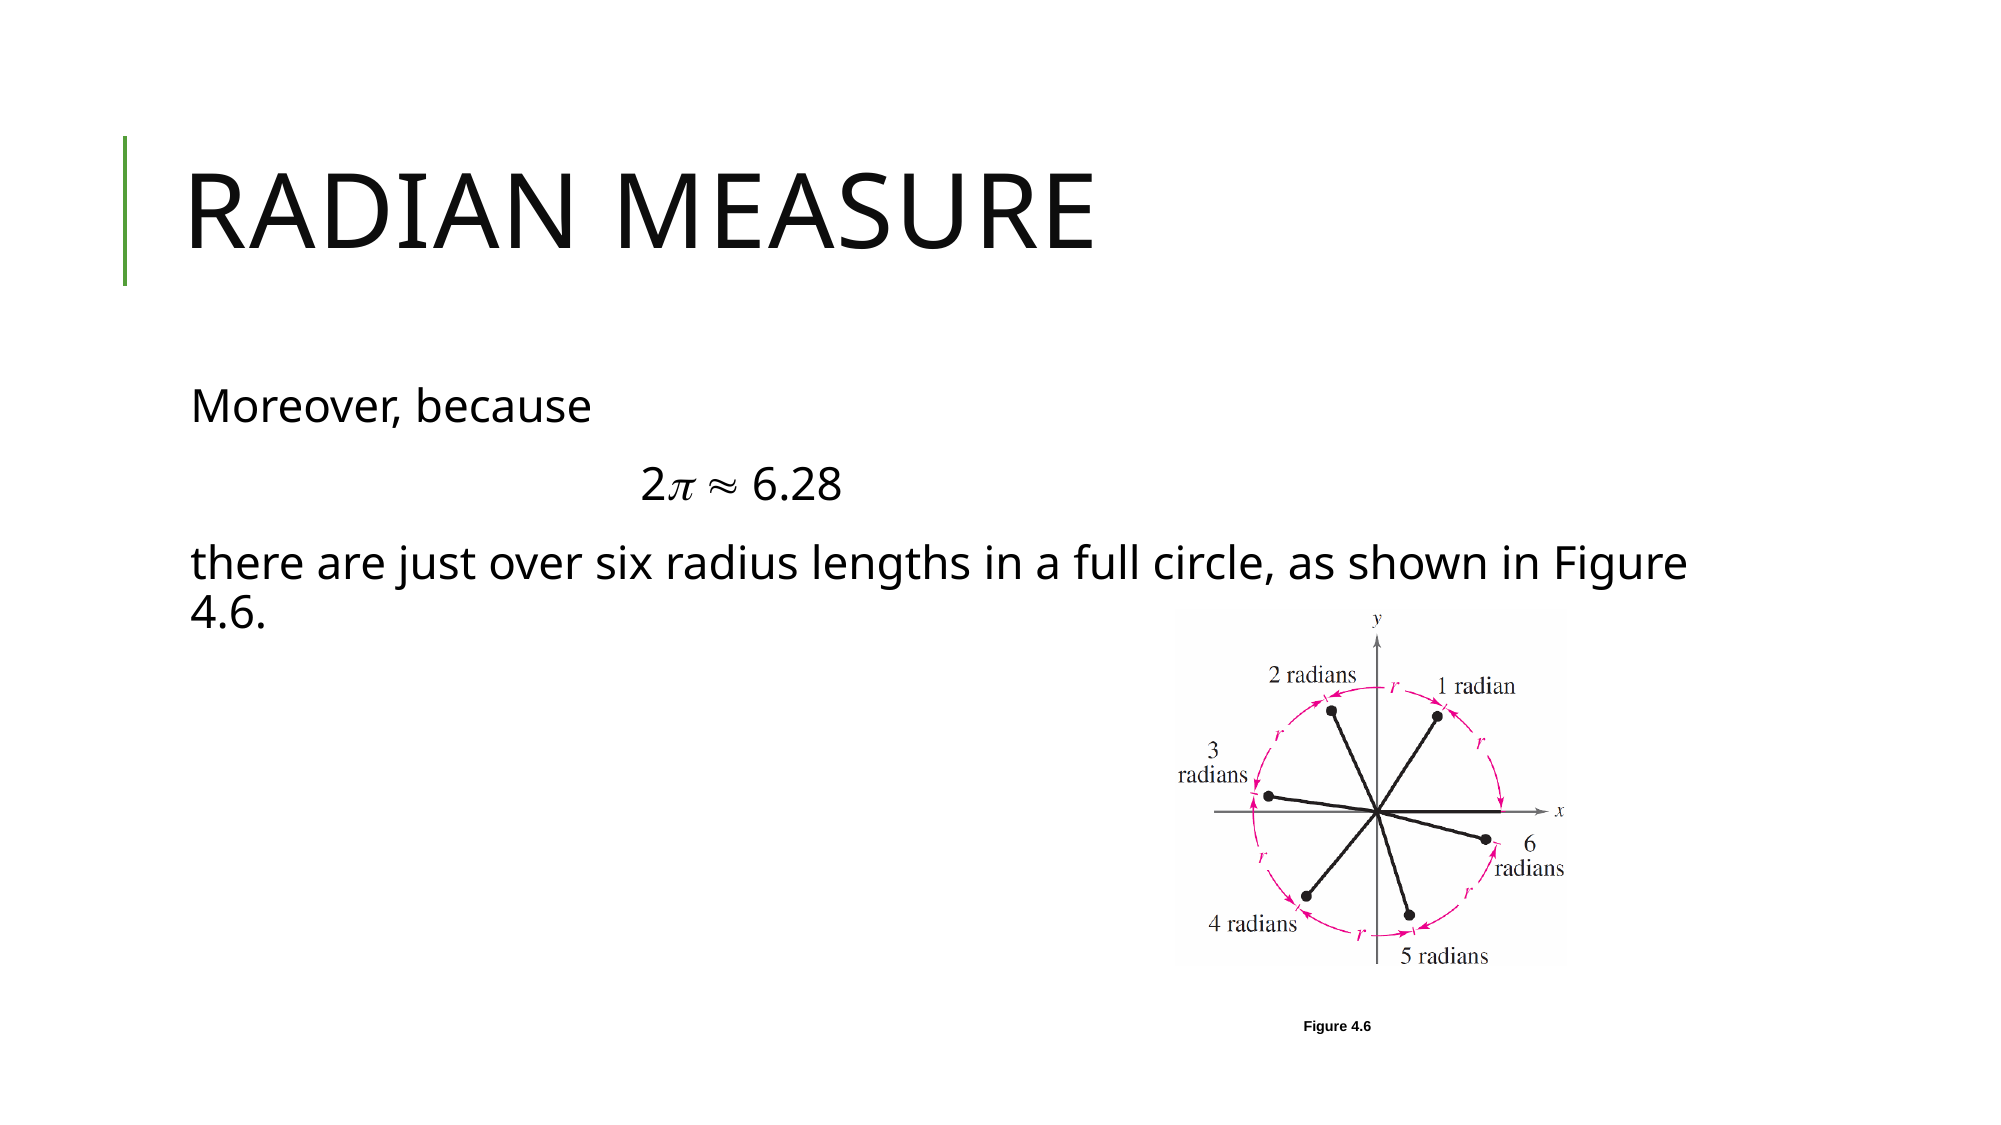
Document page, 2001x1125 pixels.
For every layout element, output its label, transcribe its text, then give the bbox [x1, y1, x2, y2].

picture [1174, 609, 1567, 966]
text_box Figure 4.6 [1262, 992, 1413, 1042]
title Radian Measure [168, 96, 1763, 342]
list Moreover, because 2  6.28 there are just over six radius lengths in a full circle, as shown in Figure 4.6. [168, 375, 1763, 1035]
